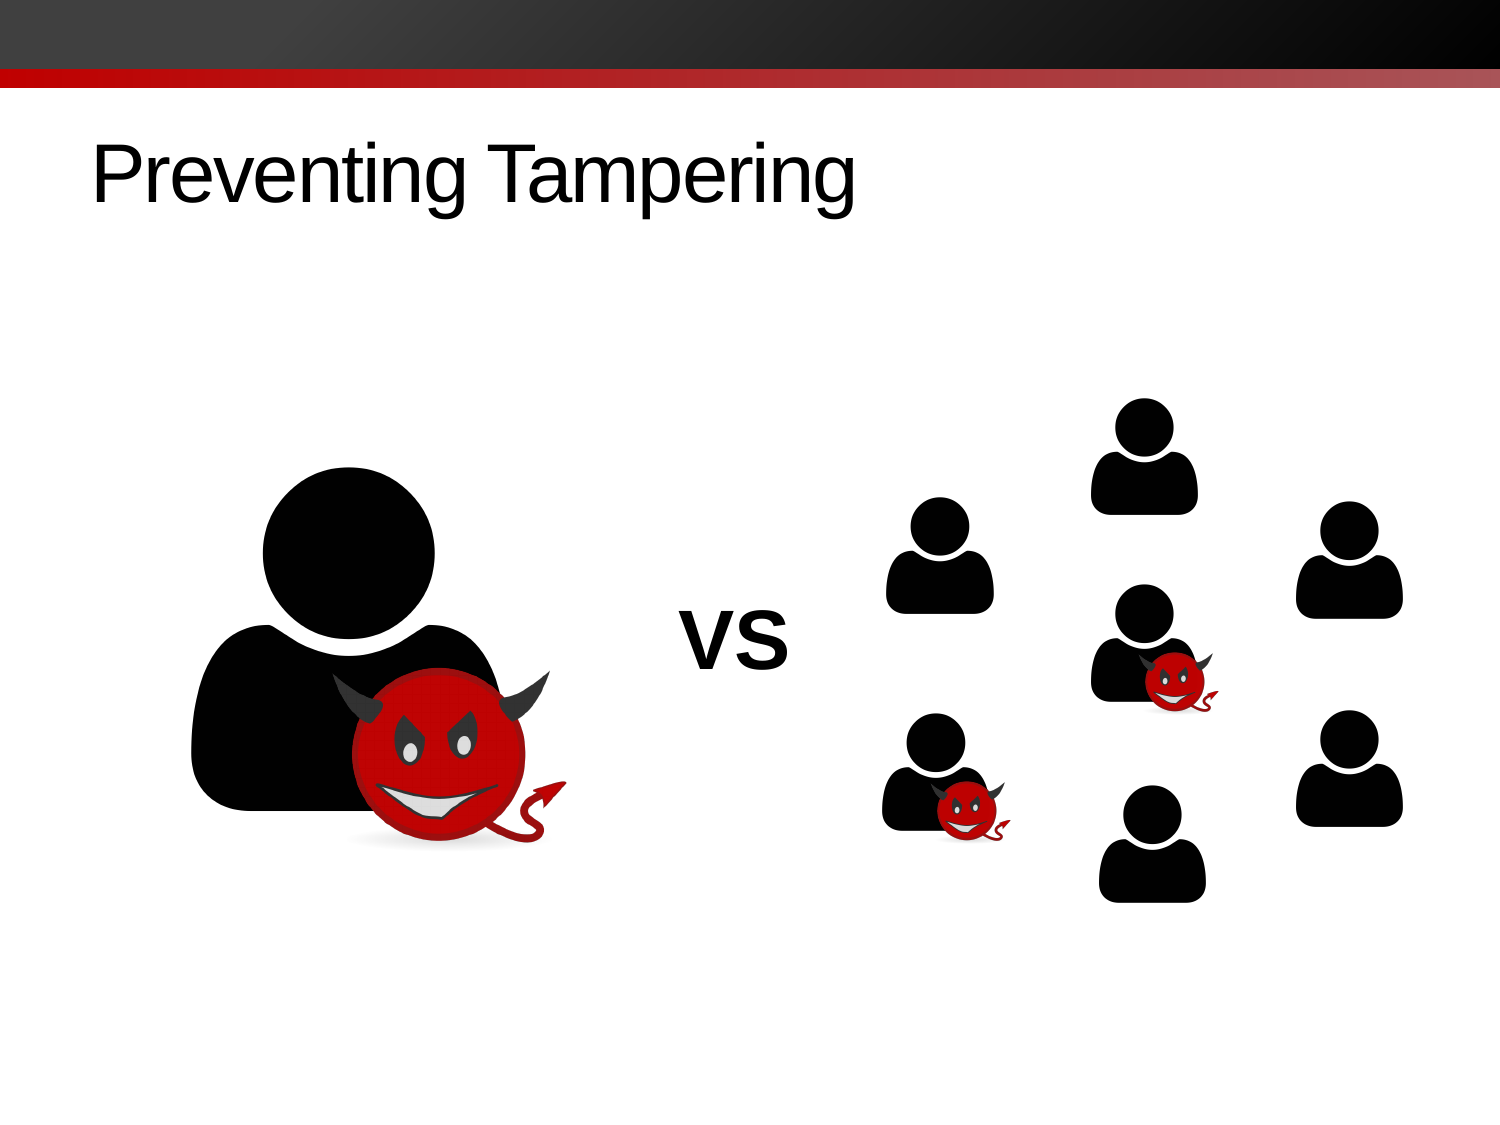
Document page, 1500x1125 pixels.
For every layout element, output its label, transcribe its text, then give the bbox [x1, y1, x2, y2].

picture [928, 771, 1012, 854]
picture [1137, 642, 1220, 725]
title Preventing Tampering [75, 87, 1425, 250]
text_box VS [663, 577, 807, 694]
picture [147, 434, 572, 881]
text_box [867, 387, 1417, 911]
